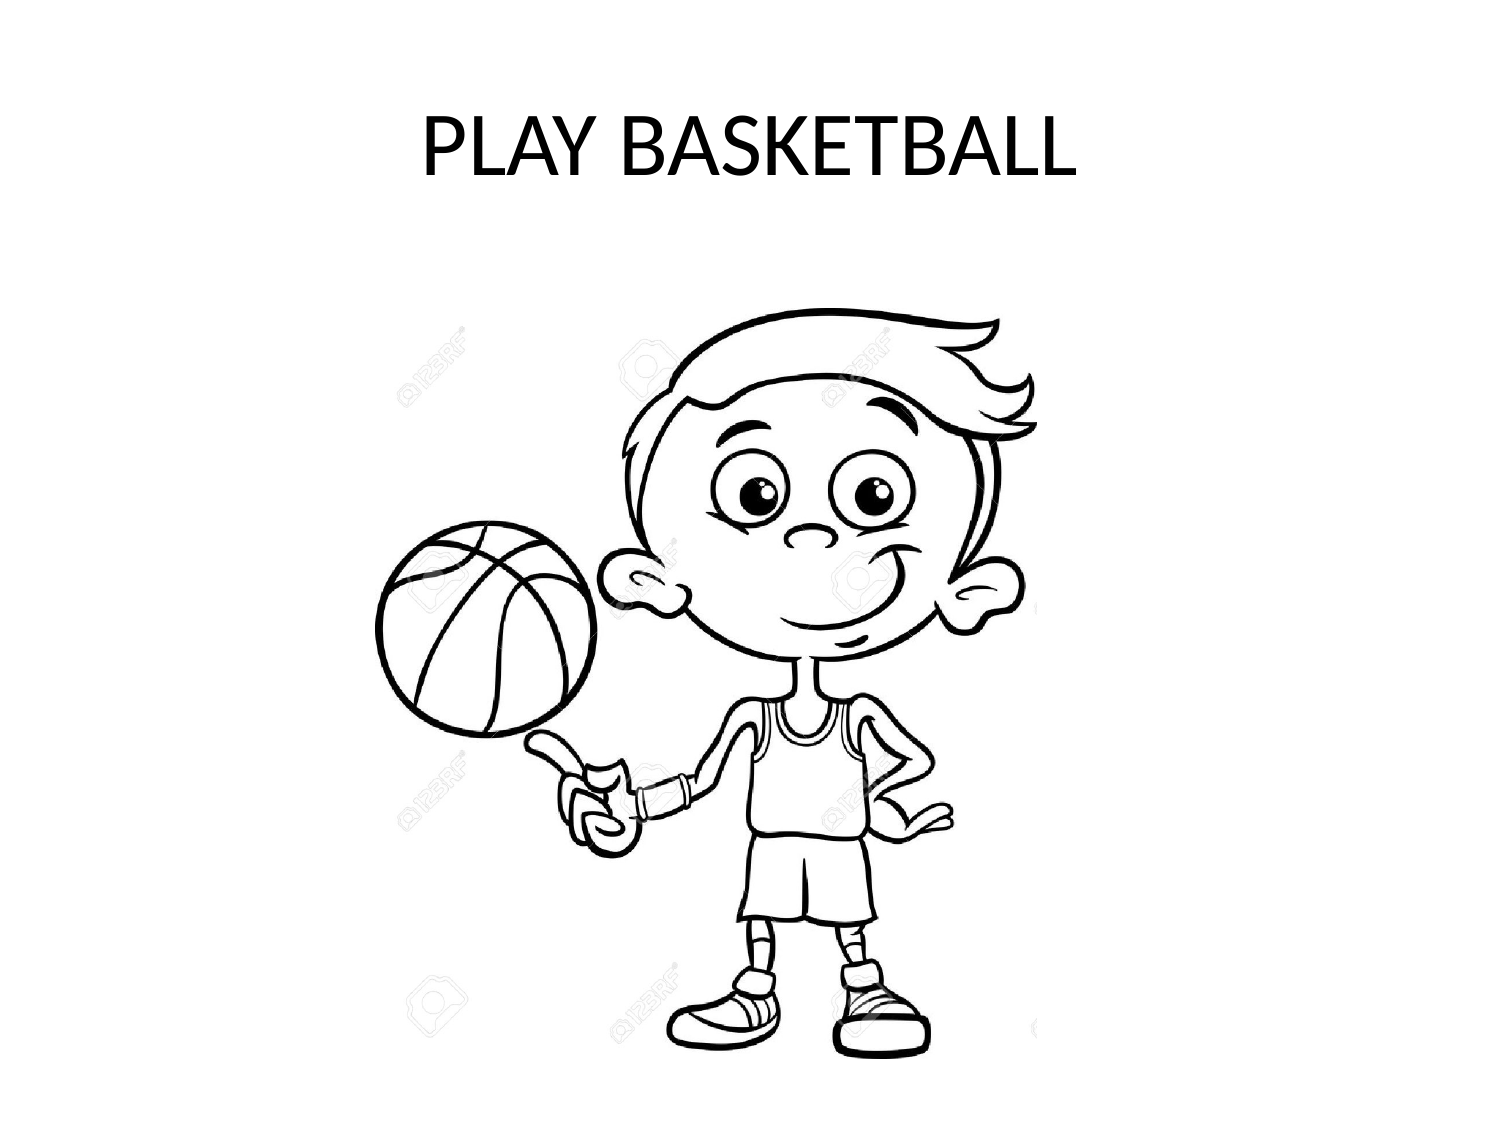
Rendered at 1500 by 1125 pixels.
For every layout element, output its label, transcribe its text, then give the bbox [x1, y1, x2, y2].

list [375, 308, 1037, 1059]
title PLAY BASKETBALL [75, 45, 1425, 233]
